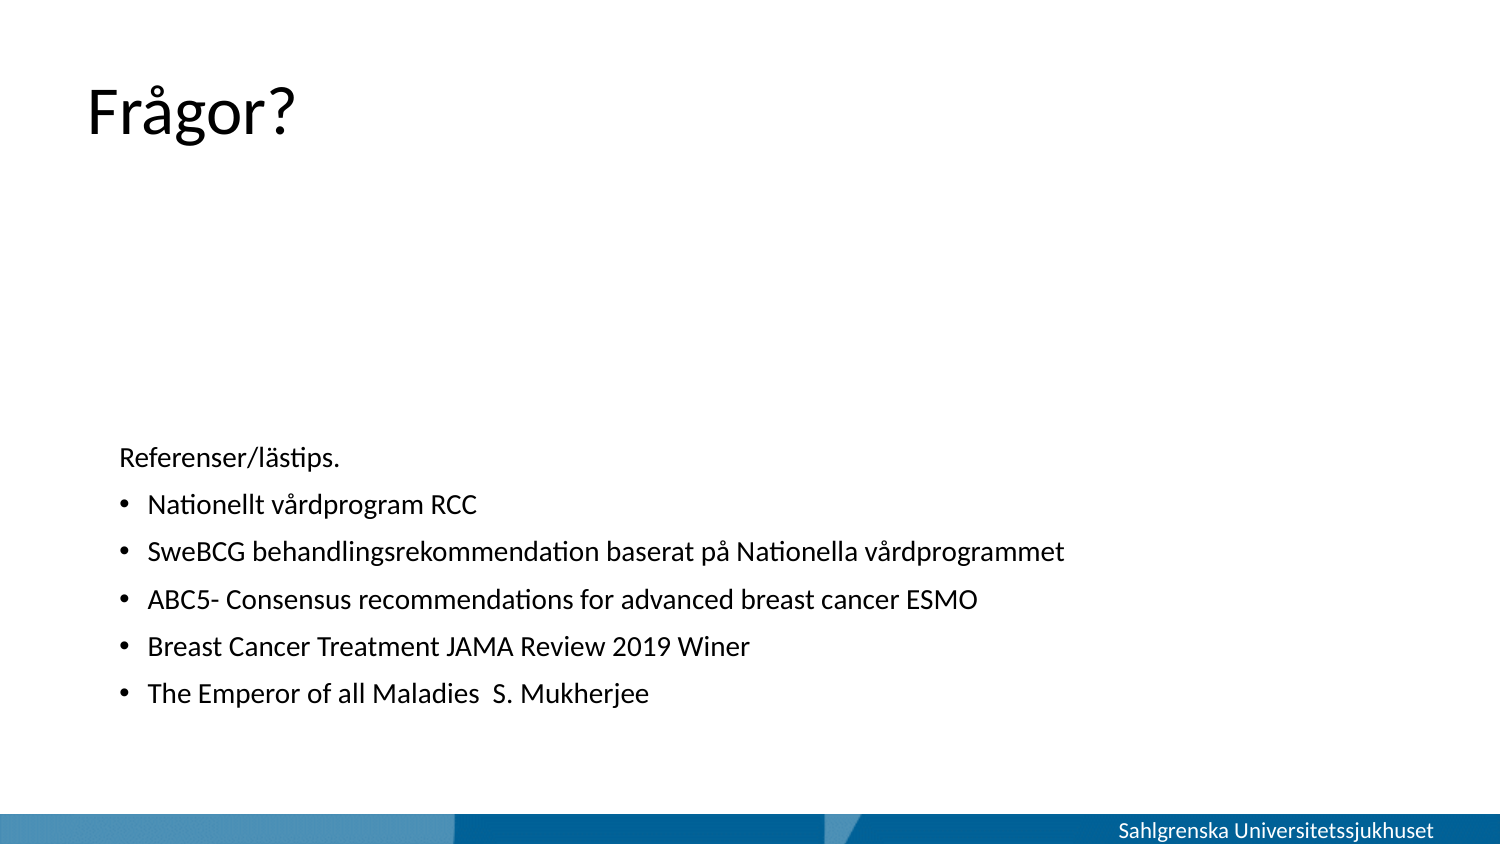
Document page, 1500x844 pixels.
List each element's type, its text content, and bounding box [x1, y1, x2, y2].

picture [0, 814, 1500, 844]
list Referenser/lästips. Nationellt vårdprogram RCC SweBCG behandlingsrekommendation baserat på Nationella vårdprogrammet ABC5- Consensus recommendations for advanced breast cancer ESMO Breast Cancer Treatment JAMA Review 2019 Winer The Emperor of all Maladies S. Mukherjee [104, 434, 1430, 720]
title Frågor? [87, 39, 1413, 186]
